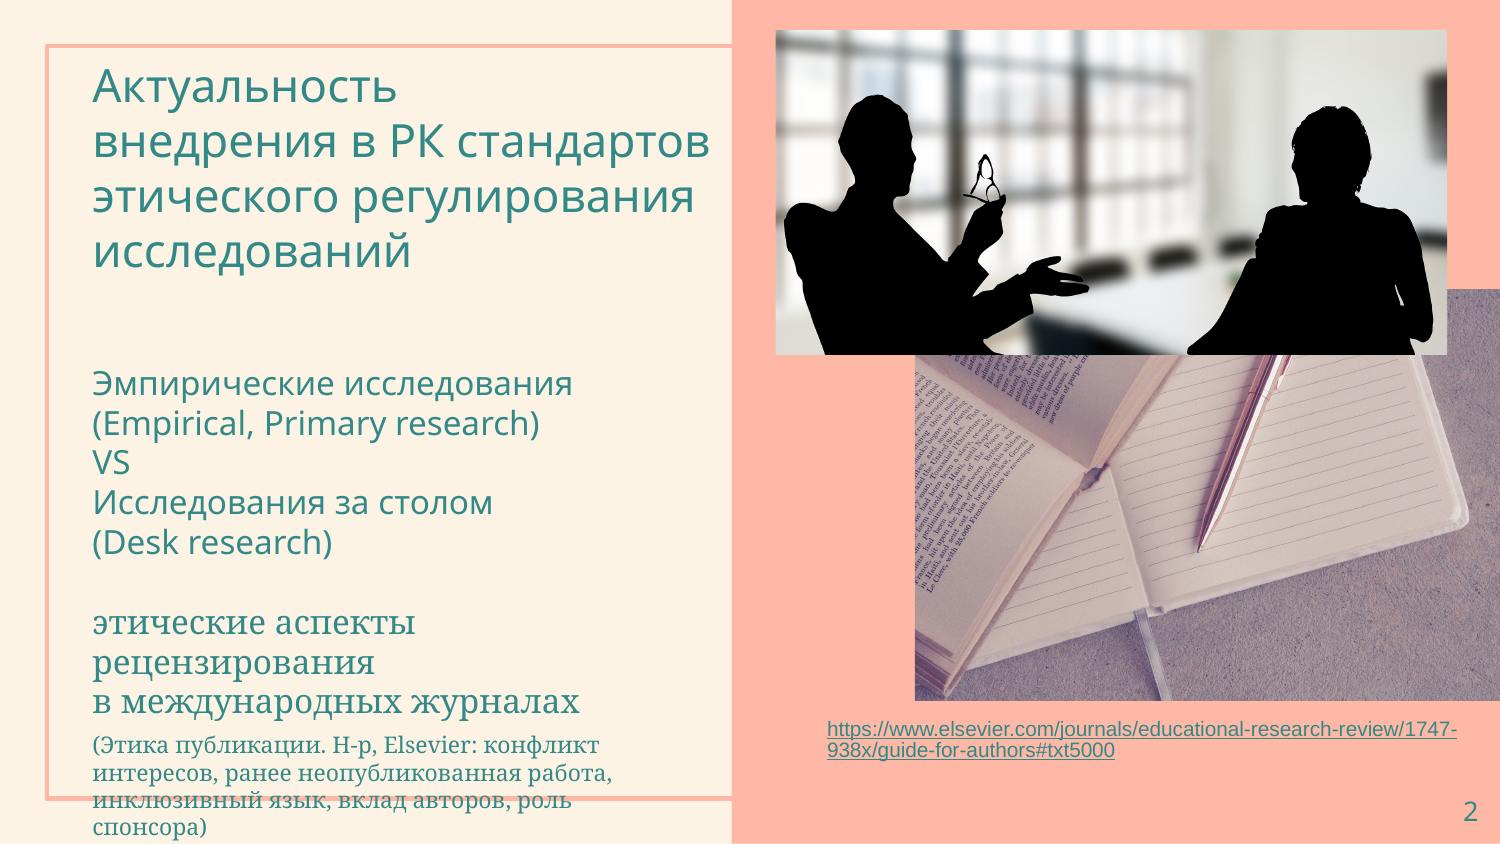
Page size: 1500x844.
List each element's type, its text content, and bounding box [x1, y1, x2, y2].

title Актуальность внедрения в РК стандартов этического регулирования исследований [77, 41, 731, 344]
text_box https://www.elsevier.com/journals/educational-research-review/1747-938x/guide-for-authors#txt5000 [812, 700, 1484, 807]
slide_number 2 [1403, 779, 1494, 844]
list этические аспекты рецензирования в международных журналах (Этика публикации. Н-р, Elsevier: конфликт интересов, ранее неопубликованная работа, инклюзивный язык, вклад авторов, роль спонсора) [77, 585, 707, 792]
picture [775, 29, 1500, 701]
list Эмпирические исследования (Empirical, Primary research) VS Исследования за столом (Desk research) [77, 346, 684, 581]
text_box [731, 0, 1500, 844]
